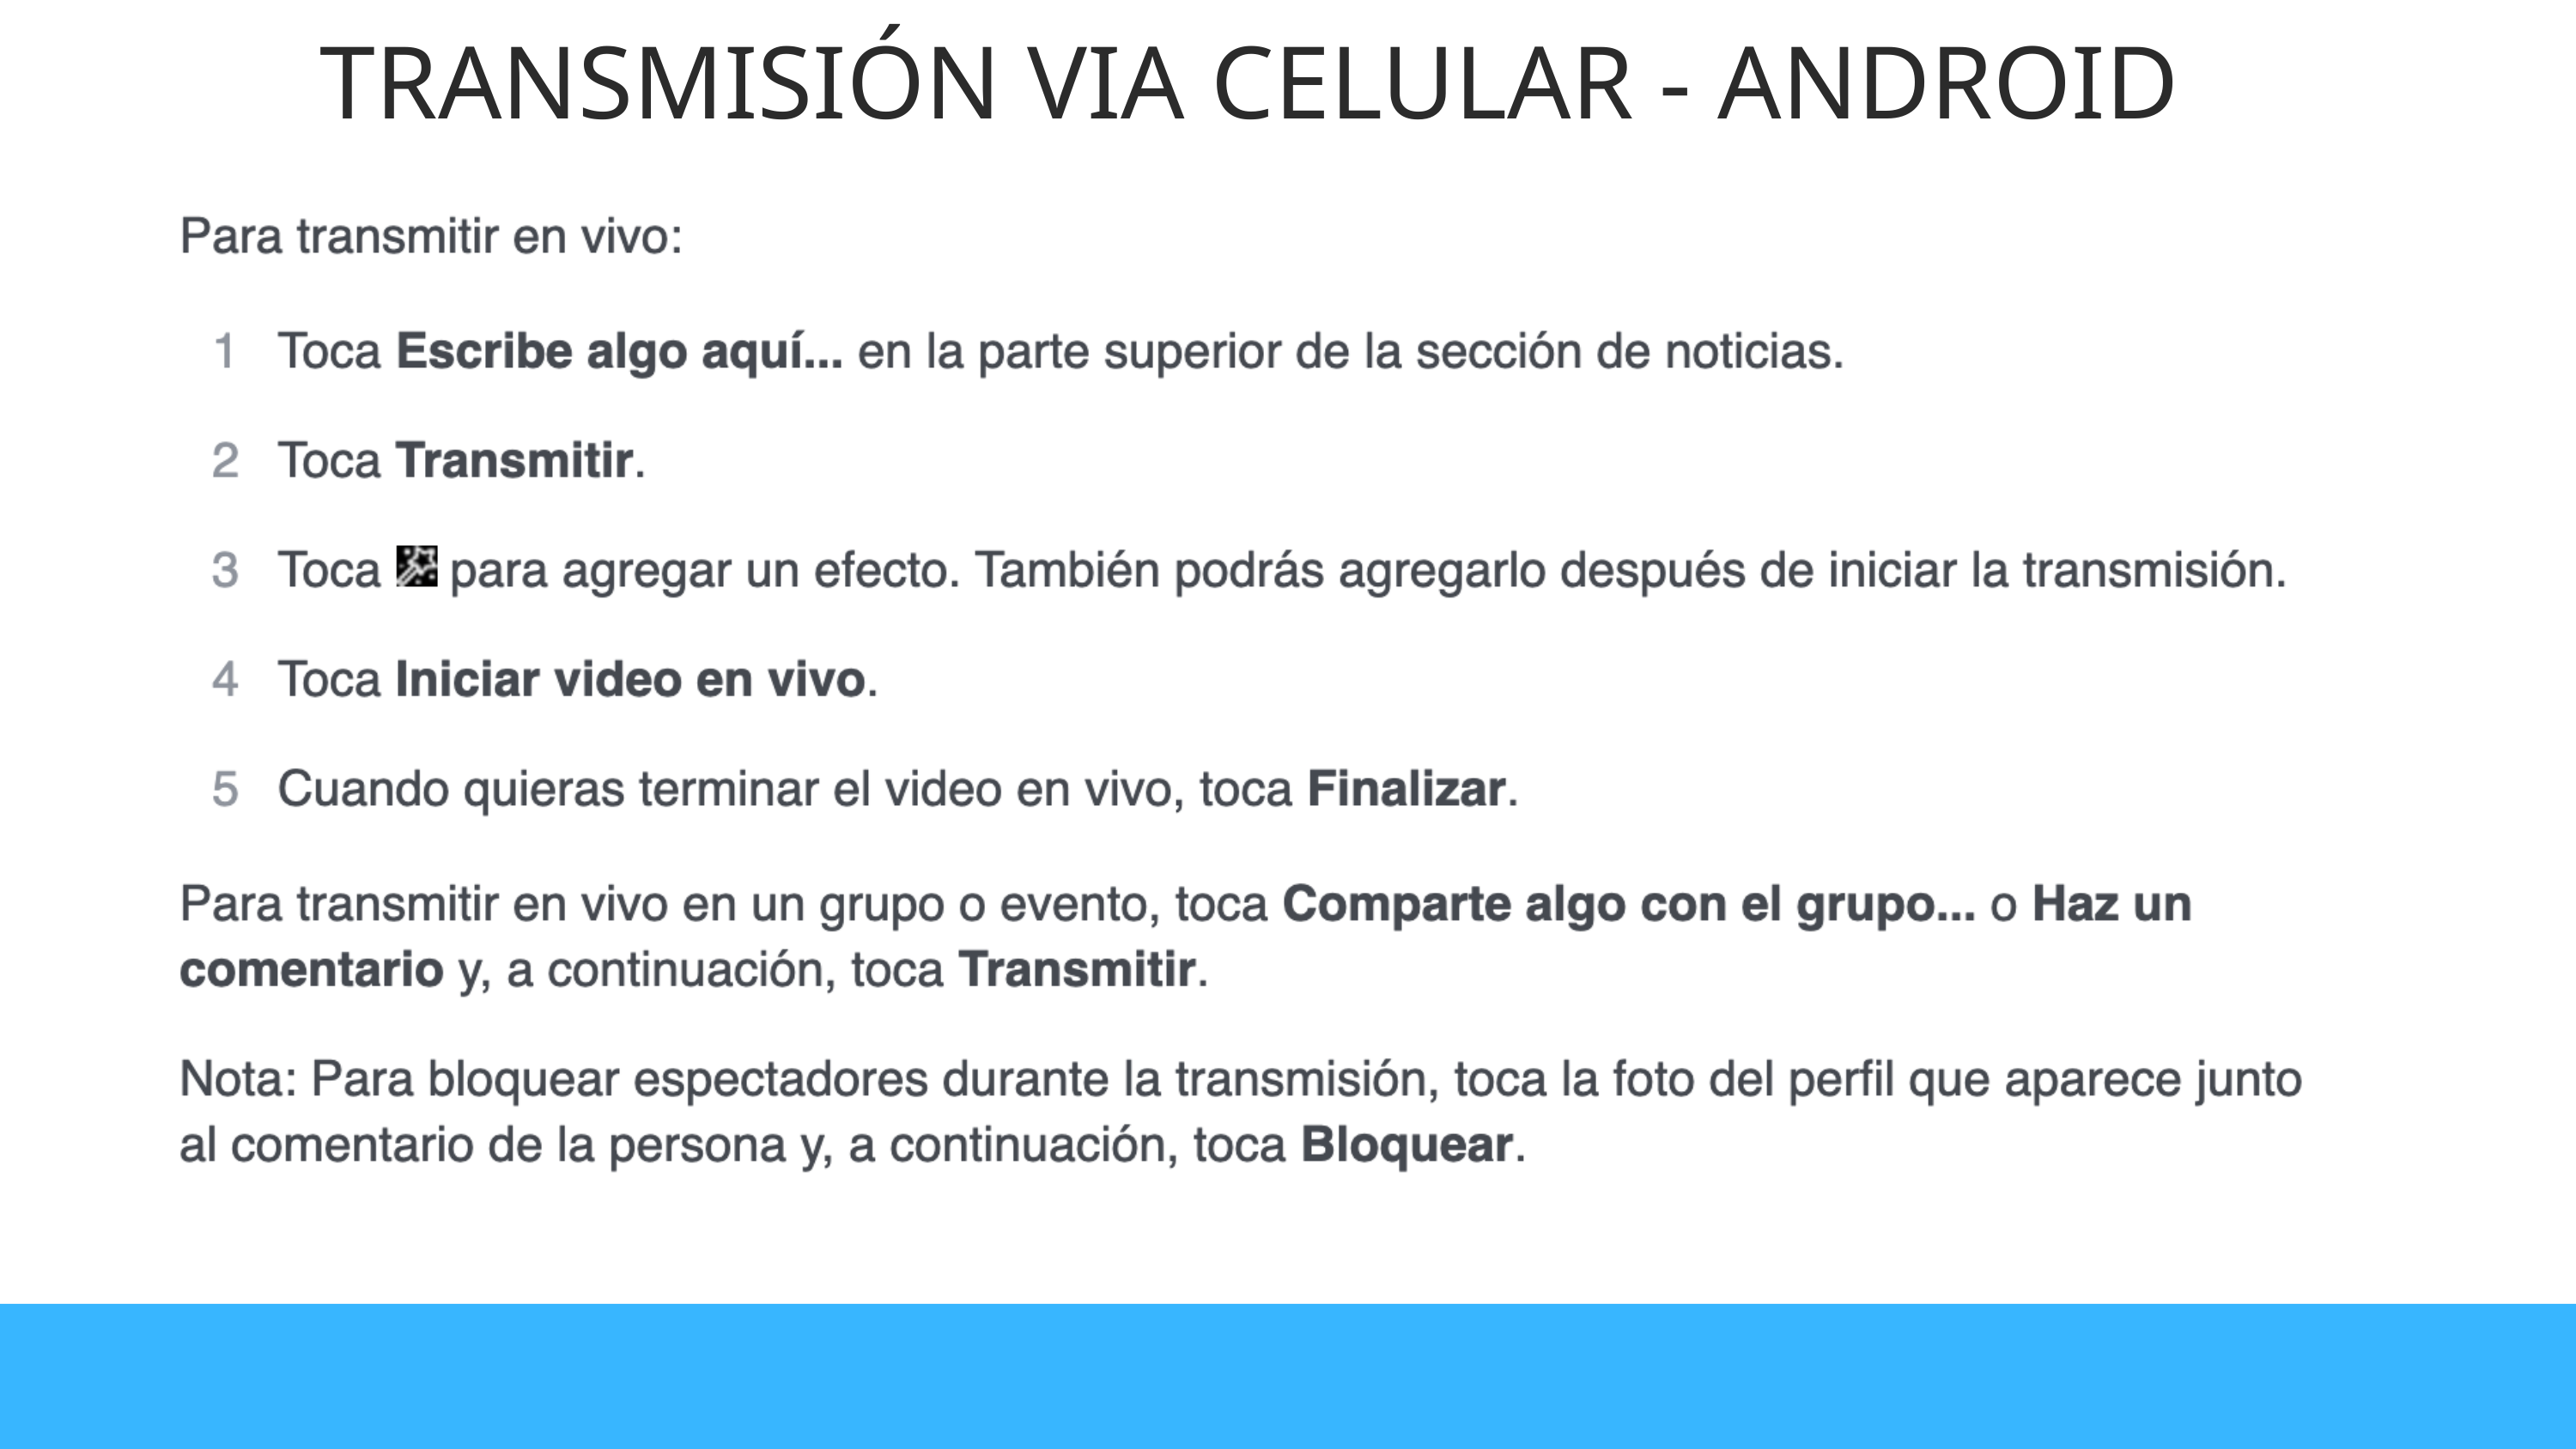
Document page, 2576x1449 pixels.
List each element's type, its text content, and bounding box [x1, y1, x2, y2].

text_box TRANSMISIÓN VIA CELULAR - ANDROID [264, 39, 2235, 139]
picture [128, 197, 2415, 1205]
text_box [0, 1303, 2576, 1449]
